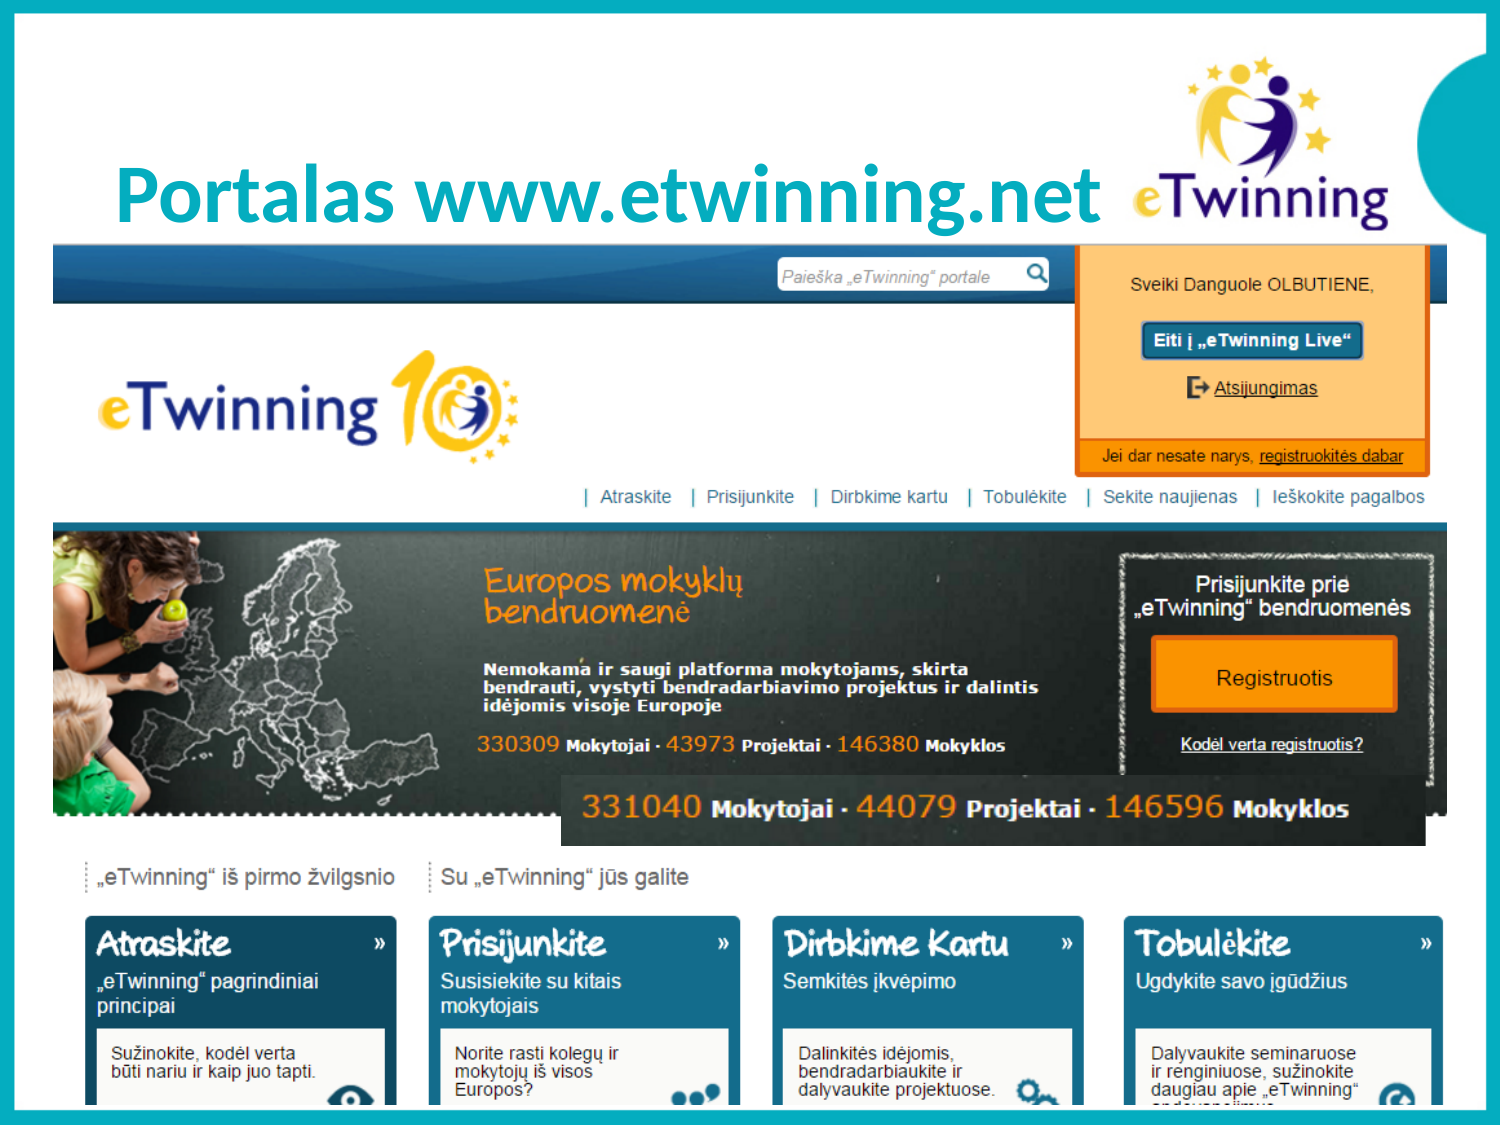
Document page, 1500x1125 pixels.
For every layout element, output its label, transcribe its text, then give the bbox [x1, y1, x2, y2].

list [52, 243, 1448, 1105]
title Portalas www.etwinning.net [100, 109, 1128, 241]
picture [0, 0, 1500, 1125]
